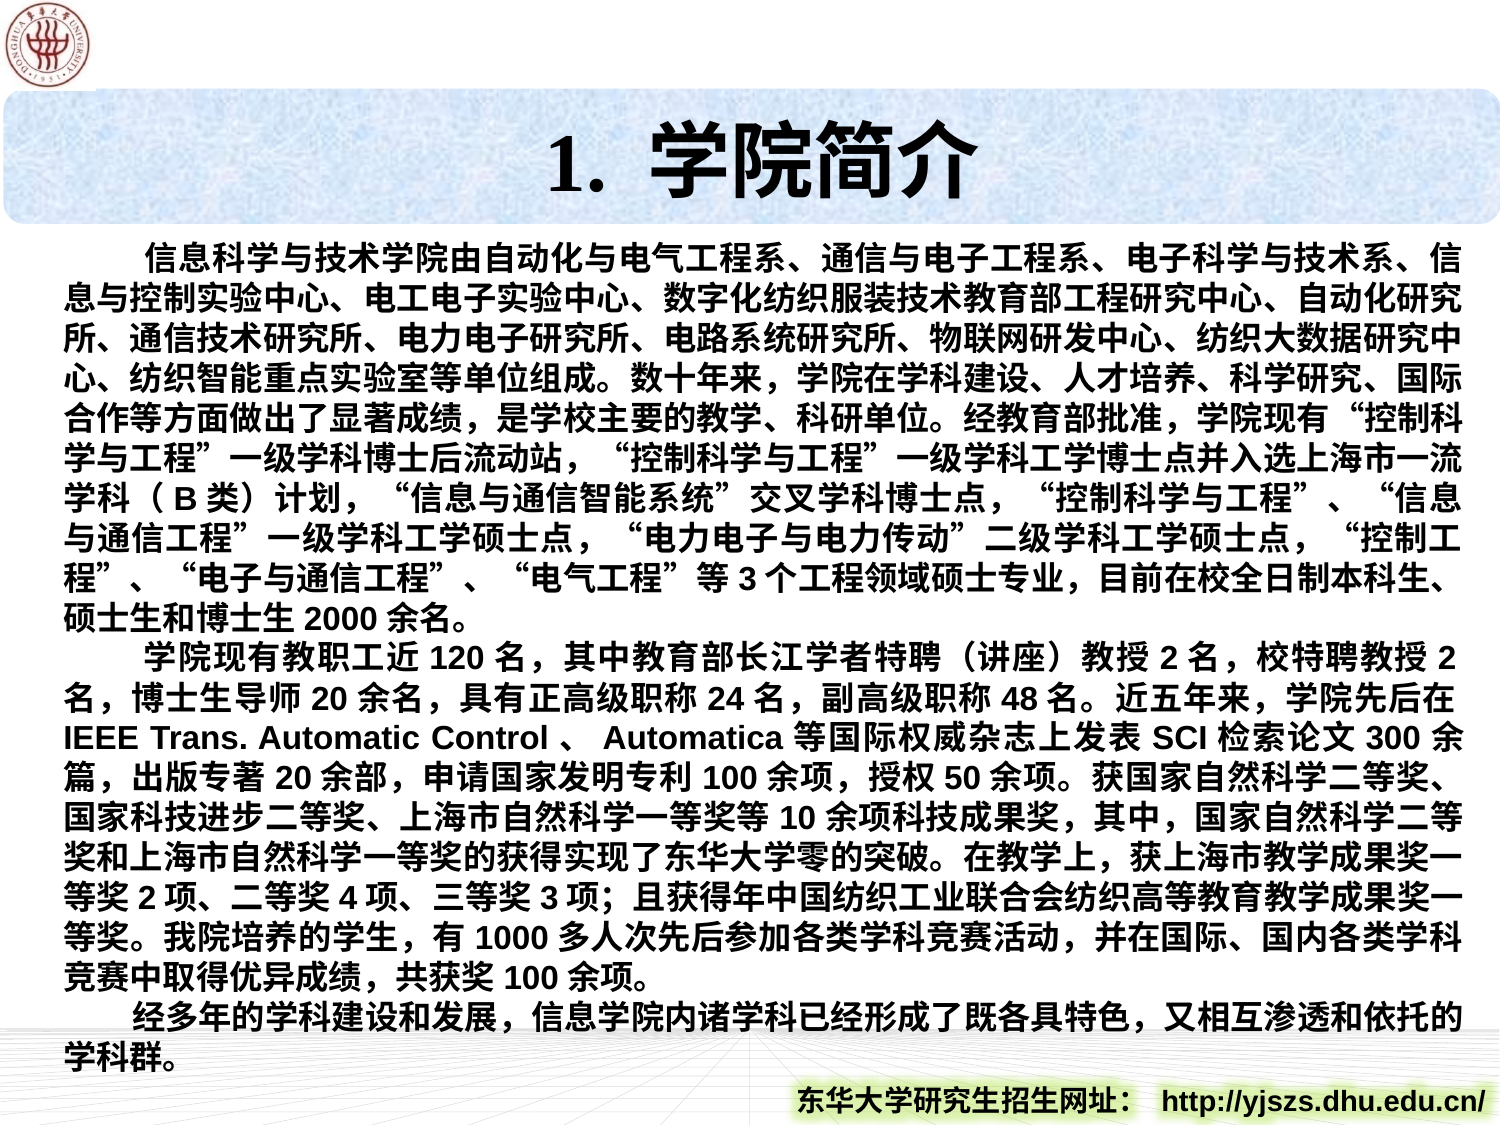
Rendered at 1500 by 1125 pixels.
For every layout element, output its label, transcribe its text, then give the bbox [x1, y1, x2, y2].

text_box 东华大学研究生招生网址： http://yjszs.dhu.edu.cn/ [781, 1074, 1500, 1125]
text_box 1. 学院简介 [431, 101, 1094, 216]
text_box 信息科学与技术学院由自动化与电气工程系、通信与电子工程系、电子科学与技术系、信息与控制实验中心、电工电子实验中心、数字化纺织服装技术教育部工程研究中心、自动化研究所、通信技术研究所、电力电子研究所、电路系统研究所、物联网研发中心、纺织大数据研究中心、纺织智能重点实验室等单位组成。数十年来，学院在学科建设、人才培养、科学研究、国际合作等方面做出了显著成绩，是学校主要的教学、科研单位。经教育部批准，学院现有“控制科学与工程”一级学科博士后流动站，“控制科学与工程”一级学科工学博士点并入选上海市一流学科（B类）计划，“信息与通信智能系统”交叉学科博士点，“控制科学与工程”、“信息与通信工程”一级学科工学硕士点，“电力电子与电力传动”二级学科工学硕士点，“控制工程”、“电子与通信工程”、“电气工程”等3个工程领域硕士专业，目前在校全日制本科生、硕士生和博士生2000余名。 学院现有教职工近120名，其中教育部长江学者特聘（讲座）教授2名，校特聘教授2名，博士生导师20余名，具有正高级职称24名，副高级职称48名。近五年来，学院先后在IEEE Trans. Automatic Control、Automatica等国际权威杂志上发表SCI检索论文300余篇，出版专著20余部，申请国家发明专利100余项，授权50余项。获国家自然科学二等奖、国家科技进步二等奖、上海市自然科学一等奖等10余项科技成果奖，其中，国家自然科学二等奖和上海市自然科学一等奖的获得实现了东华大学零的突破。在教学上，获上海市教学成果奖一等奖2项、二等奖4项、三等奖3项；且获得年中国纺织工业联合会纺织高等教育教学成果奖一等奖。我院培养的学生，有1000多人次先后参加各类学科竞赛活动，并在国际、国内各类学科竞赛中取得优异成绩，共获奖100余项。 经多年的学科建设和发展，信息学院内诸学科已经形成了既各具特色，又相互渗透和依托的学科群。 [48, 230, 1479, 1084]
picture [0, 0, 1500, 224]
